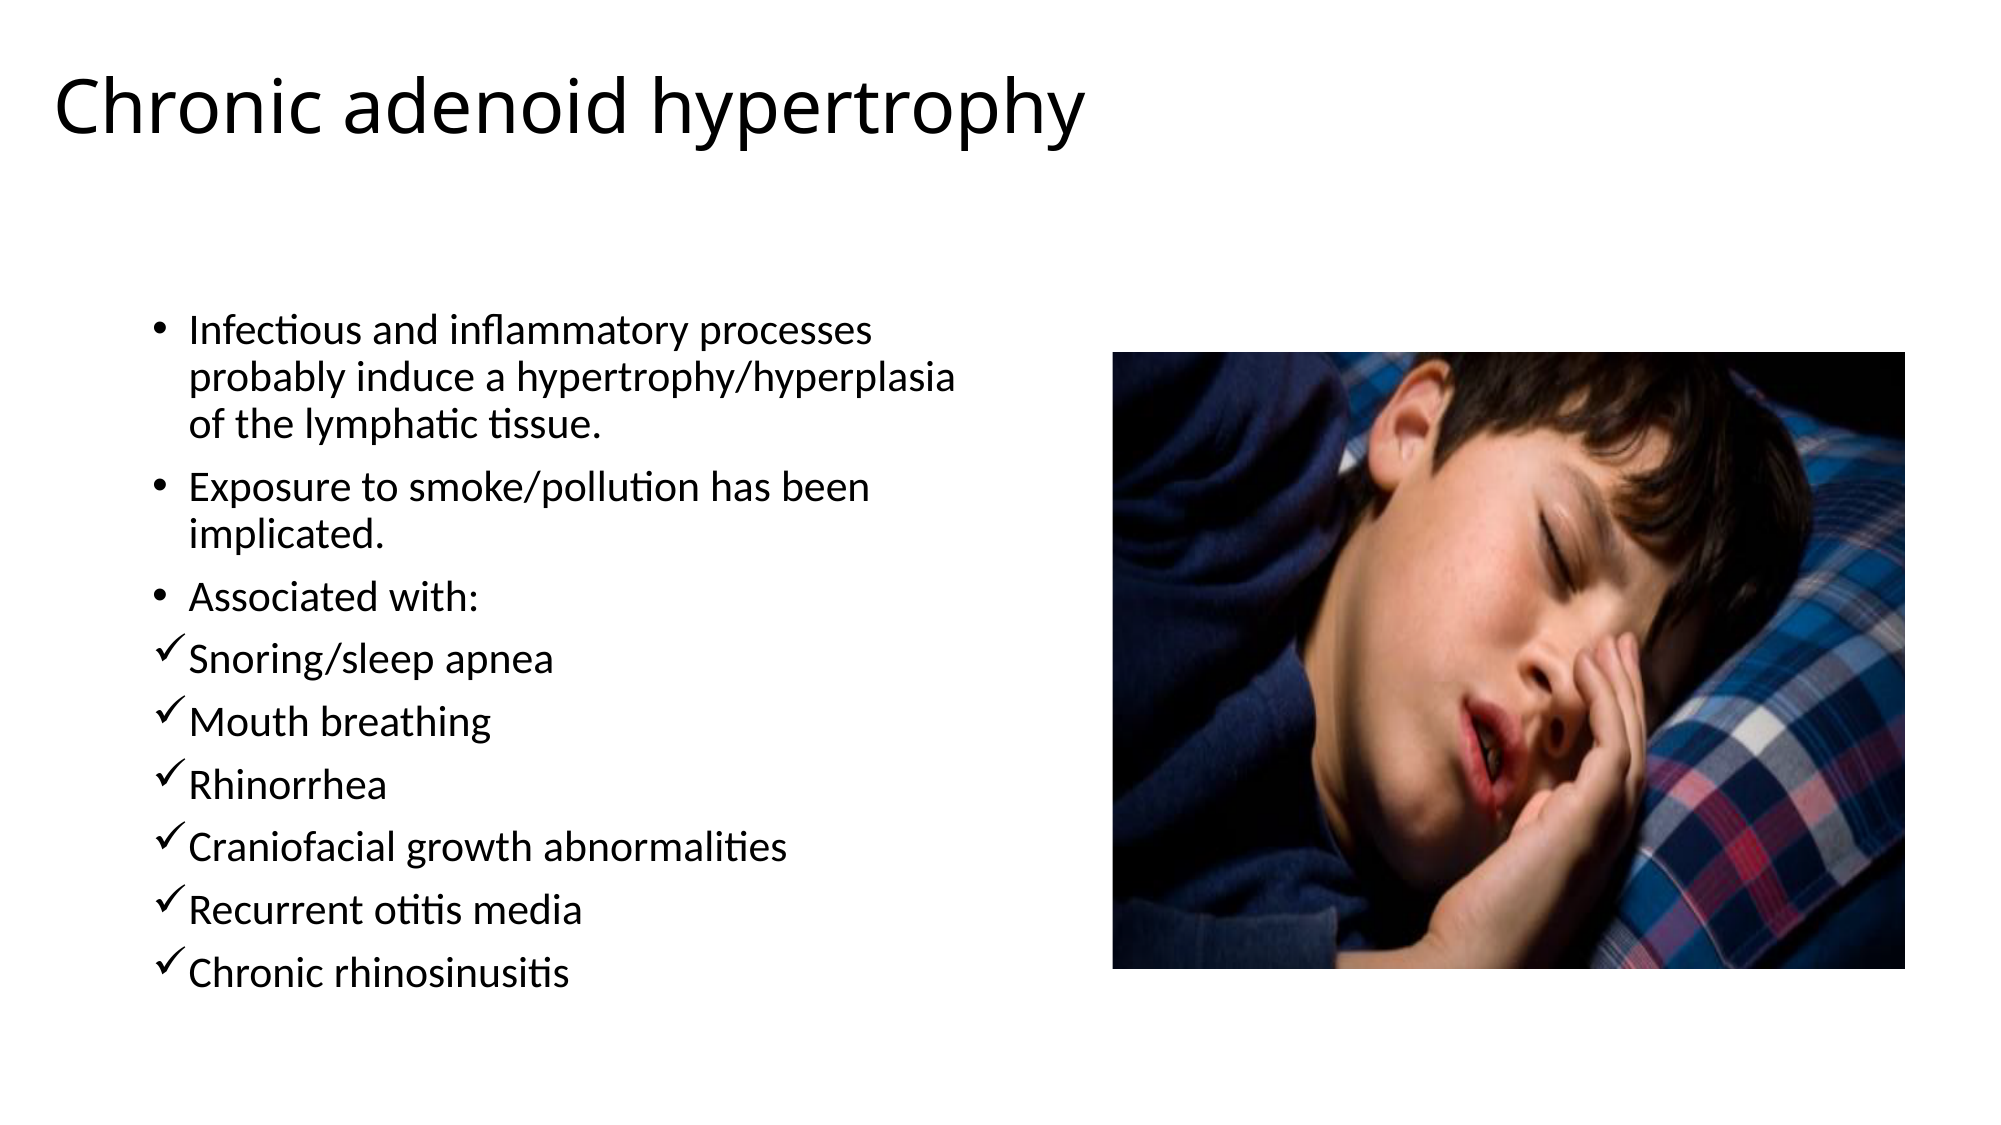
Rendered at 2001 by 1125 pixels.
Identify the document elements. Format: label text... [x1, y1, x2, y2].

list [1112, 352, 1905, 969]
title Chronic adenoid hypertrophy [38, 16, 1764, 203]
list Infectious and inflammatory processes probably induce a hypertrophy/hyperplasia of the lymphatic tissue. Exposure to smoke/pollution has been implicated. Associated with: Snoring/sleep apnea Mouth breathing Rhinorrhea Craniofacial growth abnormalities Recurrent otitis media Chronic rhinosinusitis [137, 299, 988, 1014]
